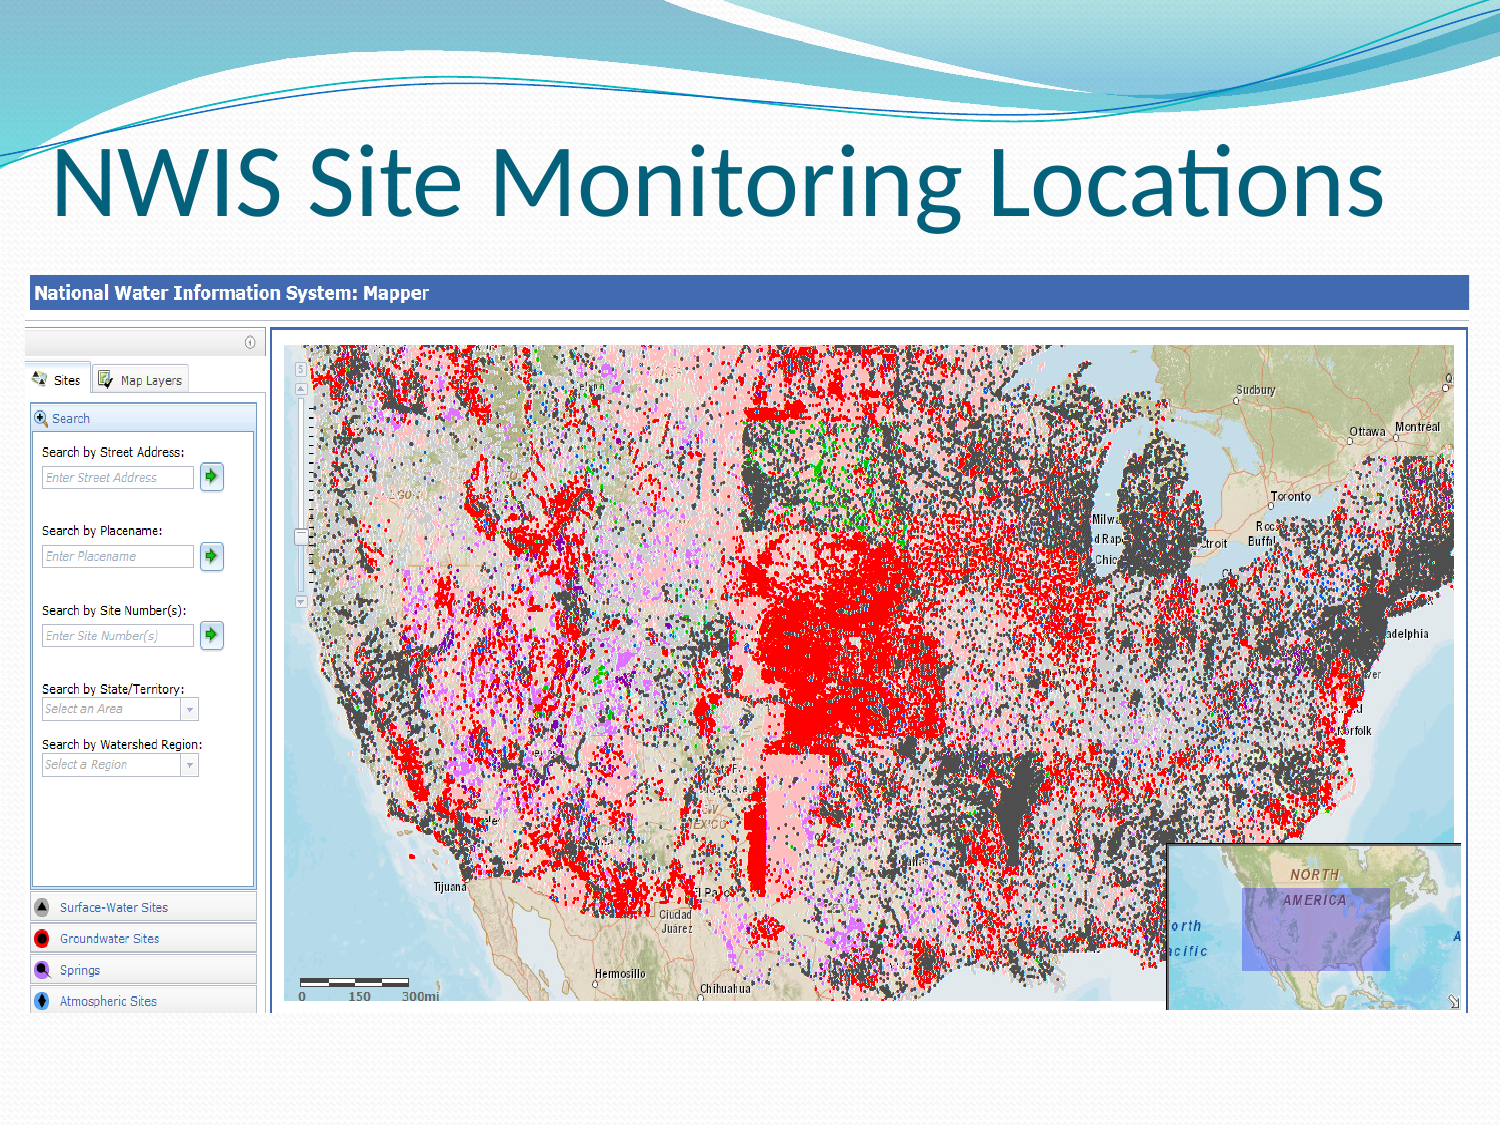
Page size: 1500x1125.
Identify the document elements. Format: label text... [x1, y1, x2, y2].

picture [24, 274, 1470, 1013]
title NWIS Site Monitoring Locations [50, 50, 1400, 238]
